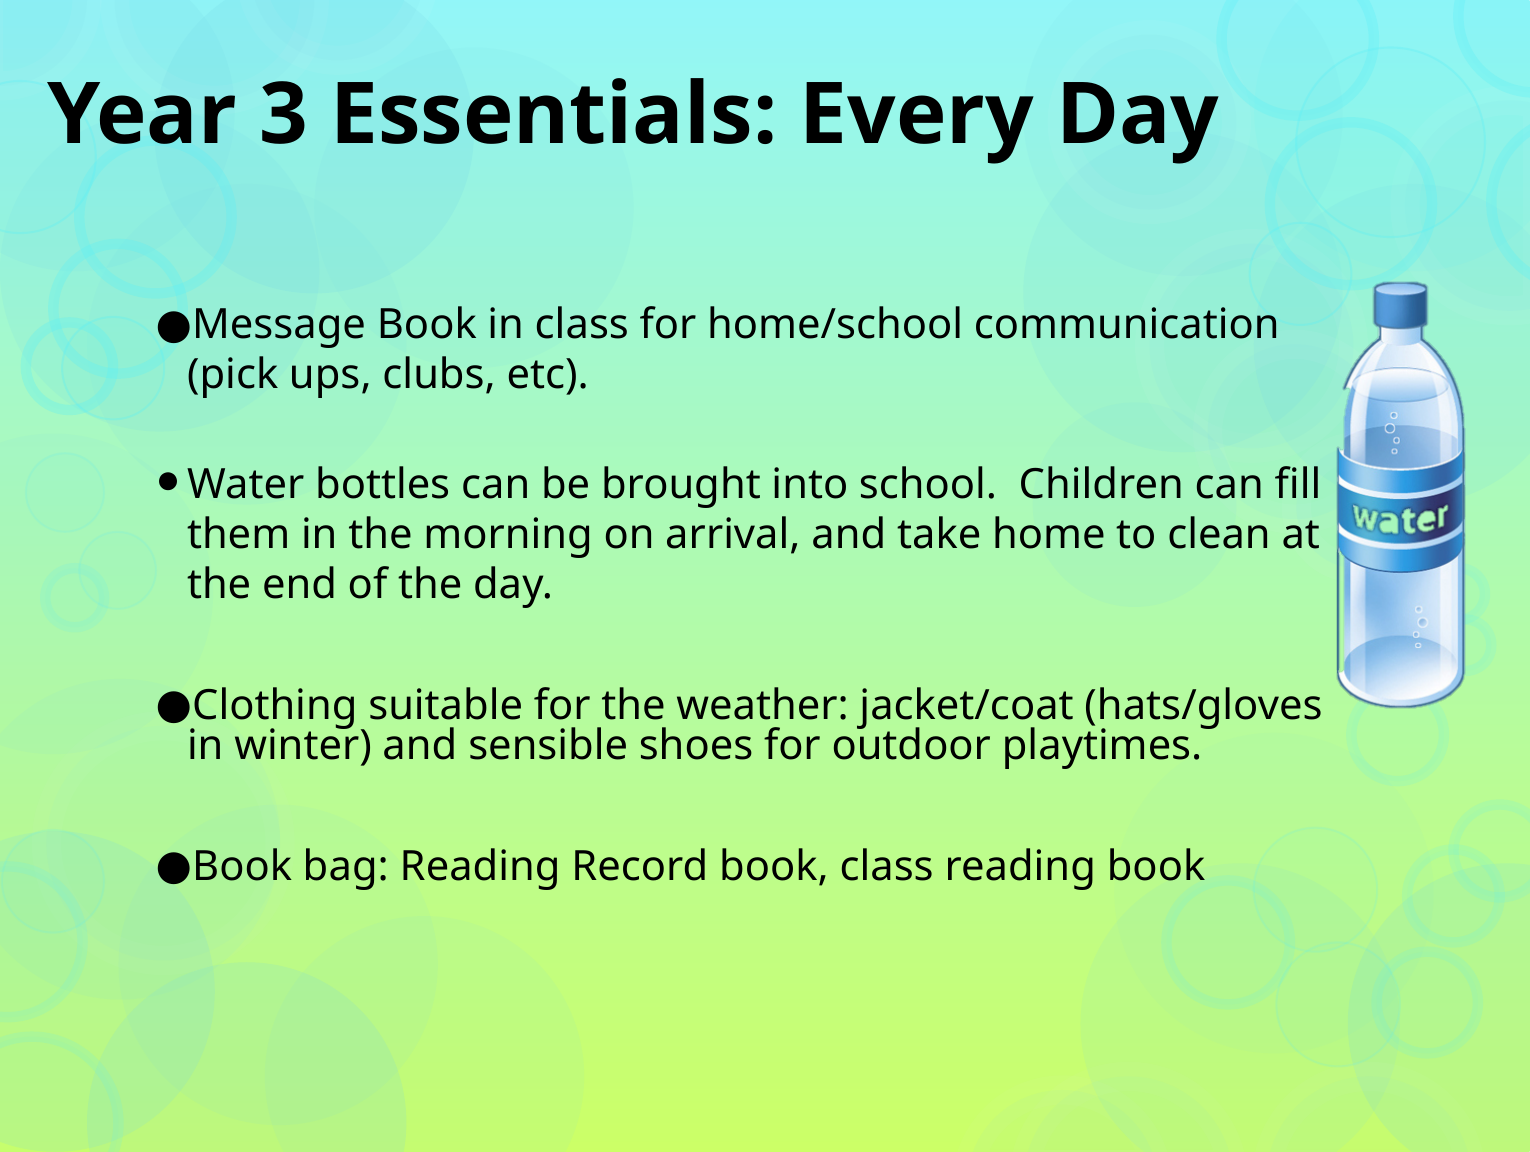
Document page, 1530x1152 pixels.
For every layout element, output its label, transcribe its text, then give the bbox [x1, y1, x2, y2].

title Year 3 Essentials: Every Day [32, 31, 1498, 187]
list Message Book in class for home/school communication (pick ups, clubs, etc). Water bottles can be brought into school. Children can fill them in the morning on arrival, and take home to clean at the end of the day. Clothing suitable for the weather: jacket/coat (hats/gloves in winter) and sensible shoes for outdoor playtimes. Book bag: Reading Record book, class reading book [114, 297, 1368, 1024]
picture [1330, 274, 1530, 722]
